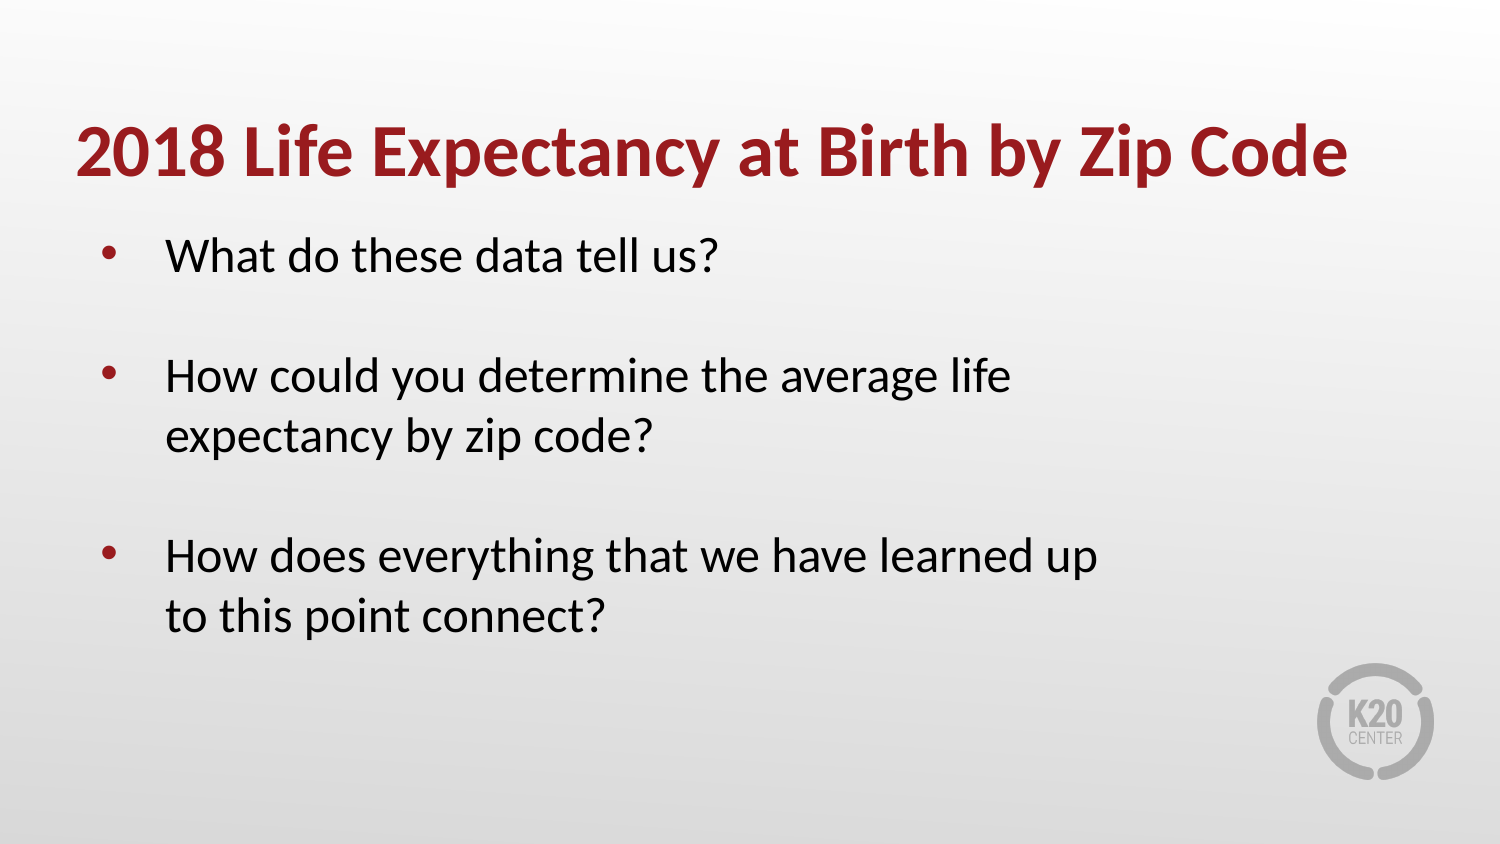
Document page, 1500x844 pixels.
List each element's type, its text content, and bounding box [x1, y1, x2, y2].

list What do these data tell us? How could you determine the average life expectancy by zip code? How does everything that we have learned up to this point connect? [75, 214, 1155, 779]
title 2018 Life Expectancy at Birth by Zip Code [75, 50, 1425, 191]
picture [1300, 646, 1451, 797]
